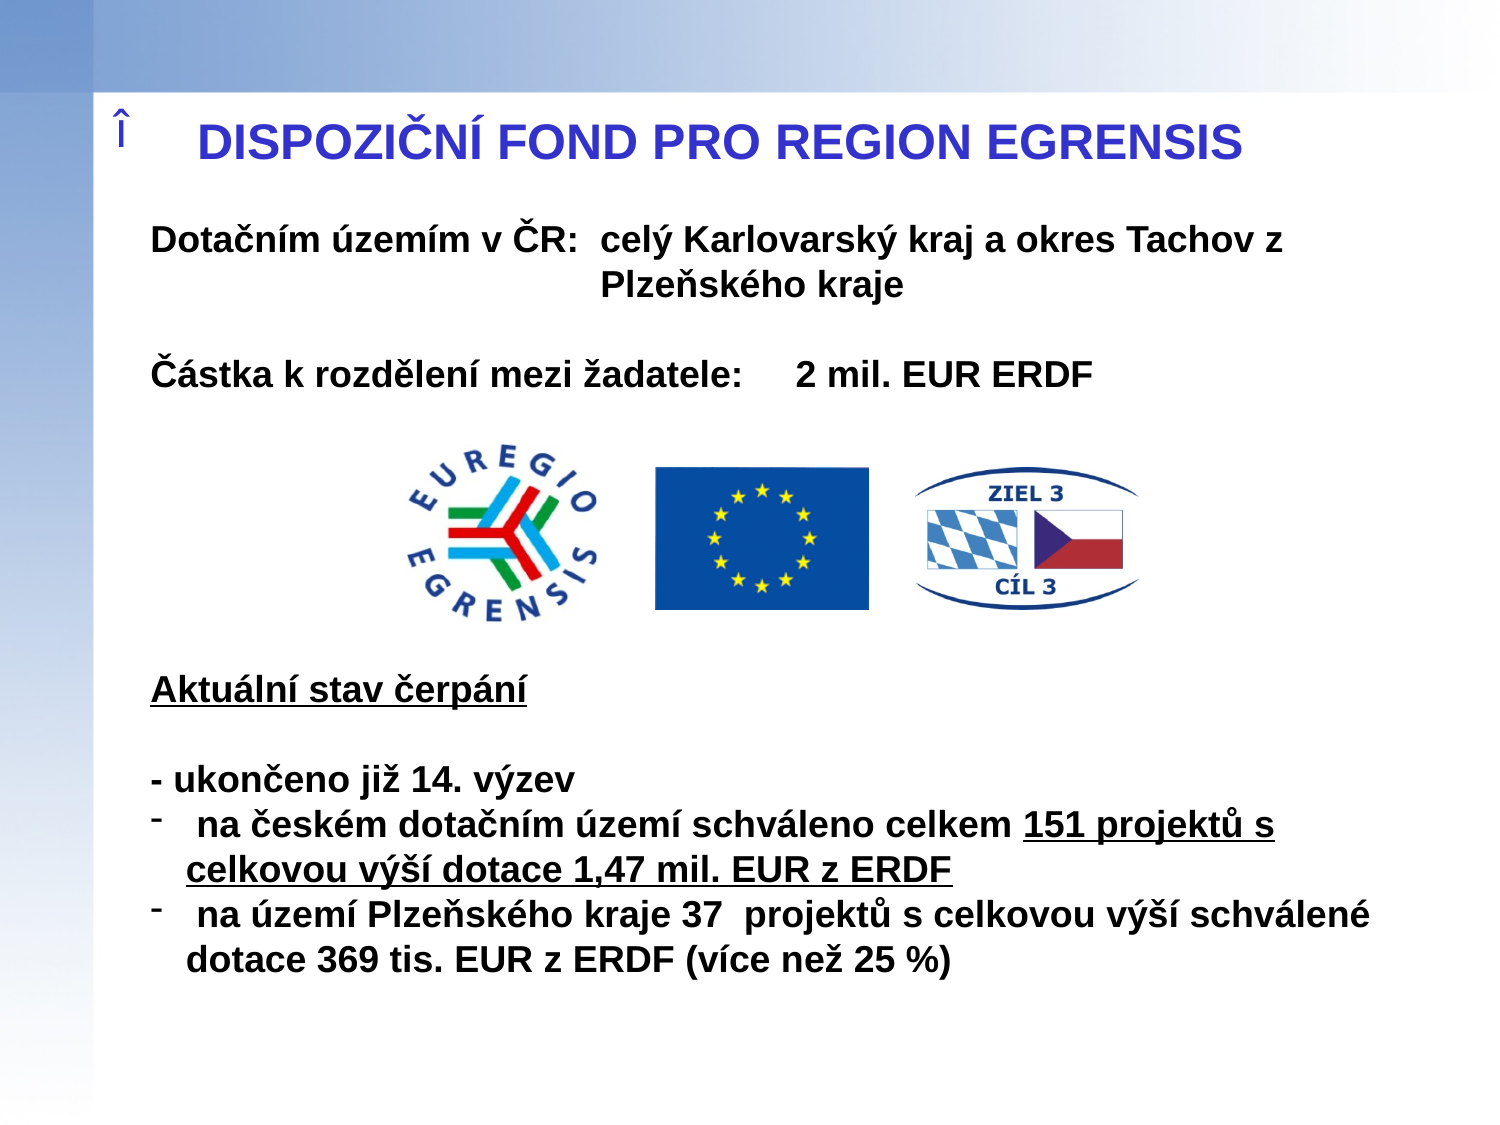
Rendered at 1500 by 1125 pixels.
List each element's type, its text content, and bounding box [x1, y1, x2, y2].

picture [0, 0, 1500, 1125]
text_box DISPOZIČNÍ FOND PRO REGION EGRENSIS [183, 101, 1447, 177]
text_box î [100, 90, 176, 165]
text_box Dotačním územím v ČR: celý Karlovarský kraj a okres Tachov z Plzeňského kraje Částka k rozdělení mezi žadatele: 2 mil. EUR ERDF Aktuální stav čerpání - ukončeno již 14. výzev na českém dotačním území schváleno celkem 151 projektů s celkovou výší dotace 1,47 mil. EUR z ERDF na území Plzeňského kraje 37 projektů s celkovou výší schválené dotace 369 tis. EUR z ERDF (více než 25 %) [135, 208, 1400, 1033]
